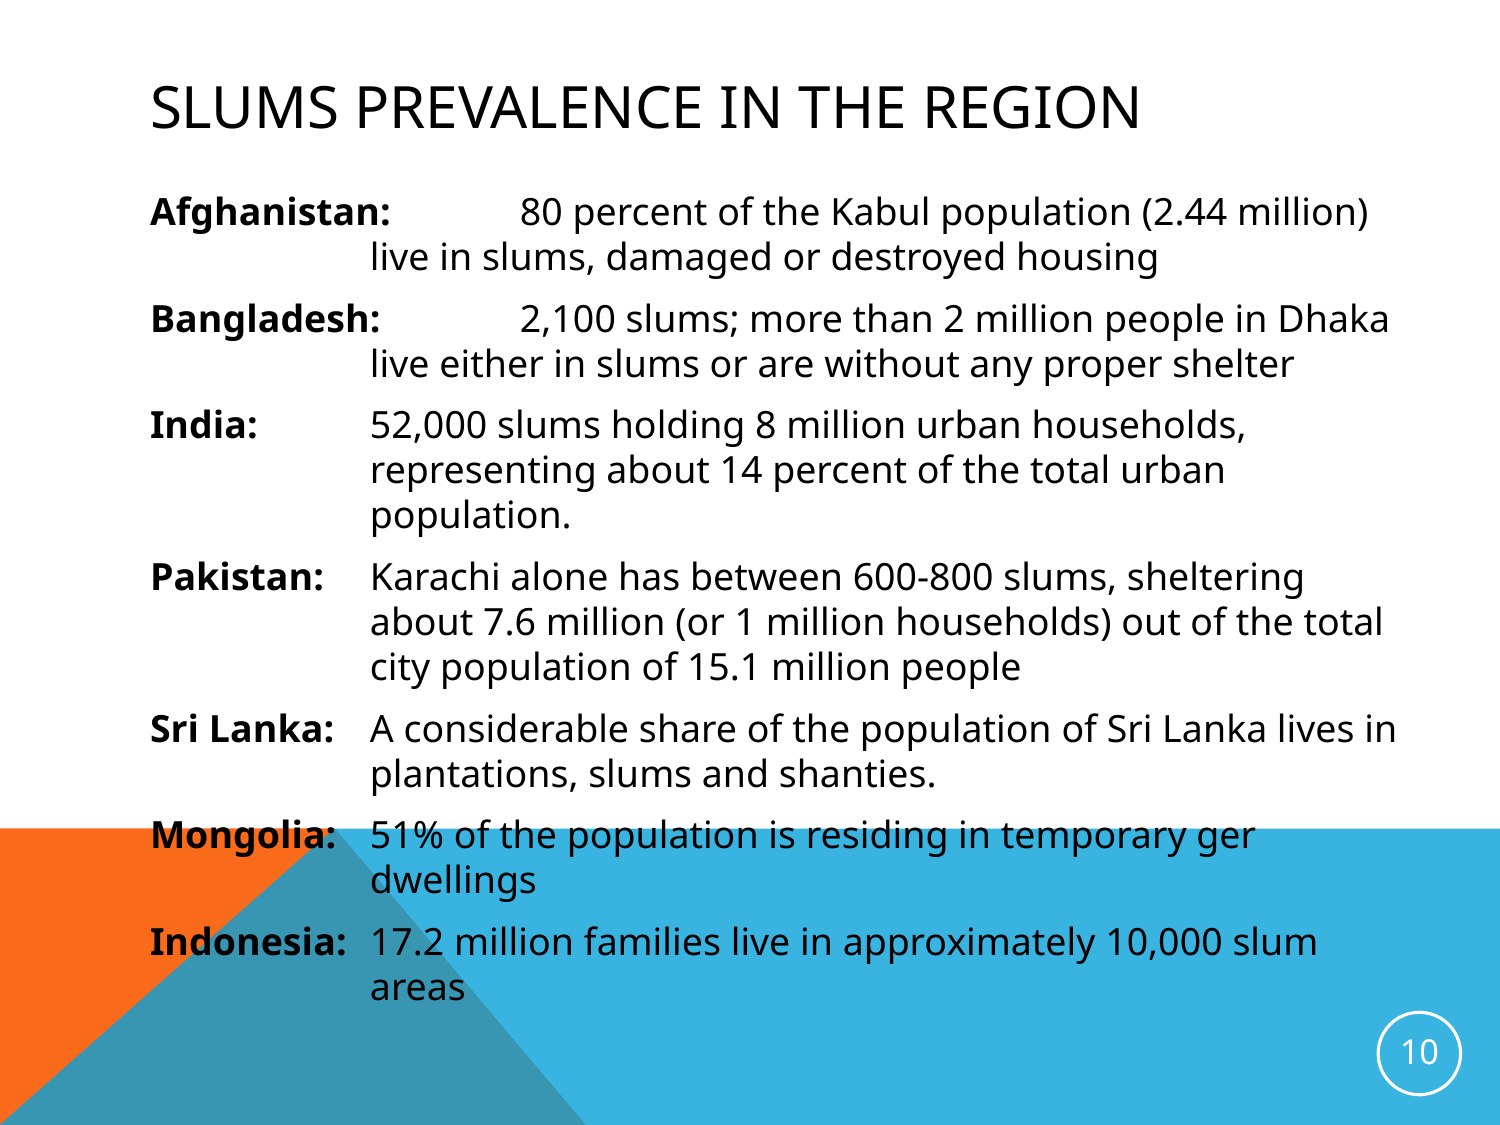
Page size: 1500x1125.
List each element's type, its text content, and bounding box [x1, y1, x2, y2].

slide_number 10 [1376, 1010, 1463, 1097]
list Afghanistan: 80 percent of the Kabul population (2.44 million) live in slums, damaged or destroyed housing Bangladesh: 2,100 slums; more than 2 million people in Dhaka live either in slums or are without any proper shelter India: 52,000 slums holding 8 million urban households, representing about 14 percent of the total urban population. Pakistan: Karachi alone has between 600-800 slums, sheltering about 7.6 million (or 1 million households) out of the total city population of 15.1 million people Sri Lanka: A considerable share of the population of Sri Lanka lives in plantations, slums and shanties. Mongolia: 51% of the population is residing in temporary ger dwellings Indonesia: 17.2 million families live in approximately 10,000 slum areas [135, 180, 1425, 1000]
title Slums Prevalence in the Region [135, 60, 1369, 150]
